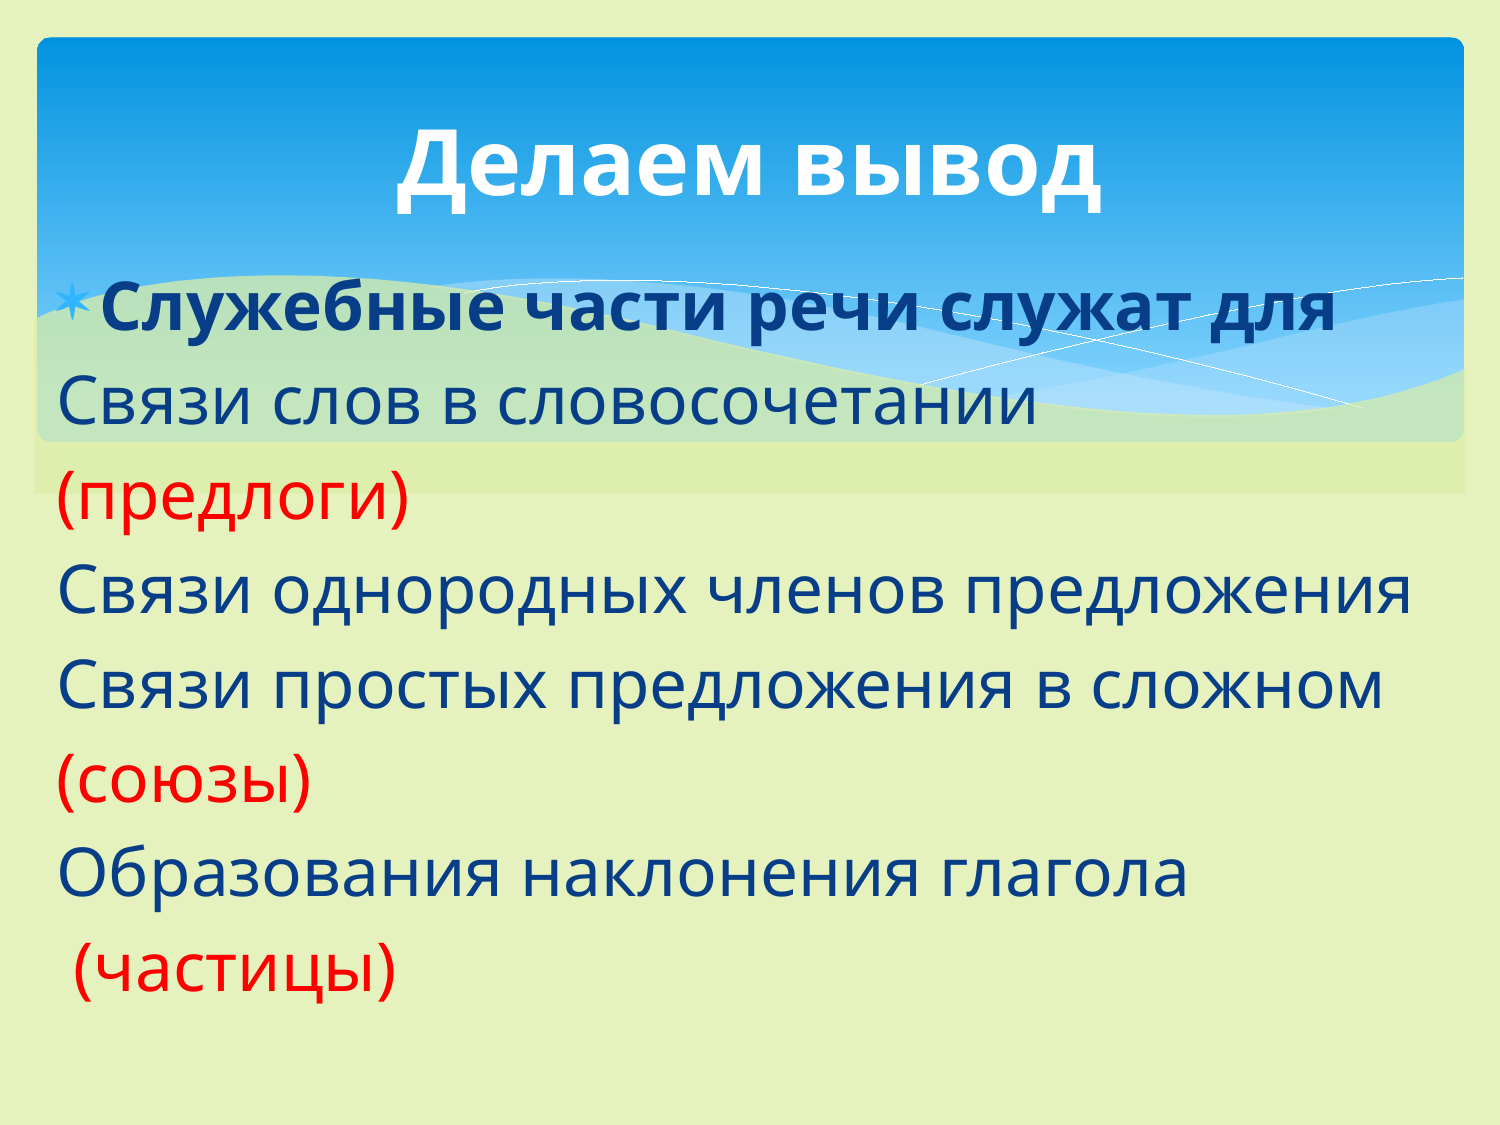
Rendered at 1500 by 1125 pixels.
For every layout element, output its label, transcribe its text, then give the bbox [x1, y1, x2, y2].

title Делаем вывод [75, 55, 1425, 255]
list Служебные части речи служат для Связи слов в словосочетании (предлоги) Связи однородных членов предложения Связи простых предложения в сложном (союзы) Образования наклонения глагола (частицы) [41, 255, 1471, 1125]
